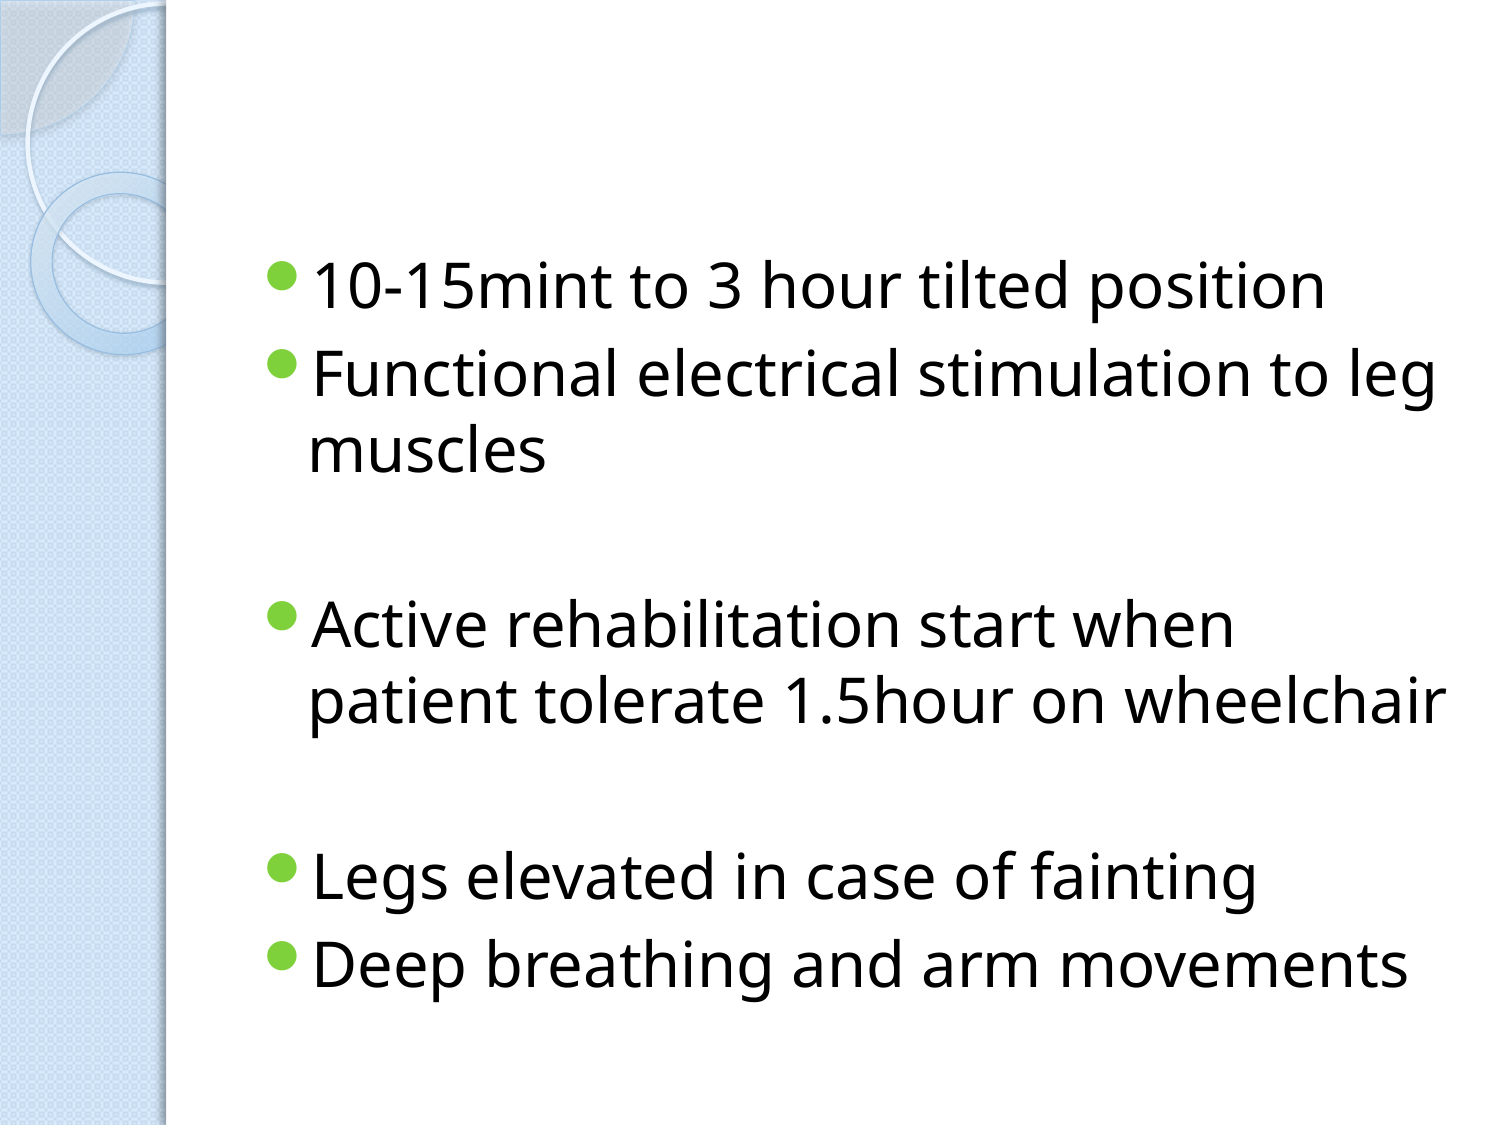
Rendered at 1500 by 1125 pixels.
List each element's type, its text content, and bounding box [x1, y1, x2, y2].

list 10-15mint to 3 hour tilted position Functional electrical stimulation to leg muscles Active rehabilitation start when patient tolerate 1.5hour on wheelchair Legs elevated in case of fainting Deep breathing and arm movements [235, 237, 1466, 1025]
